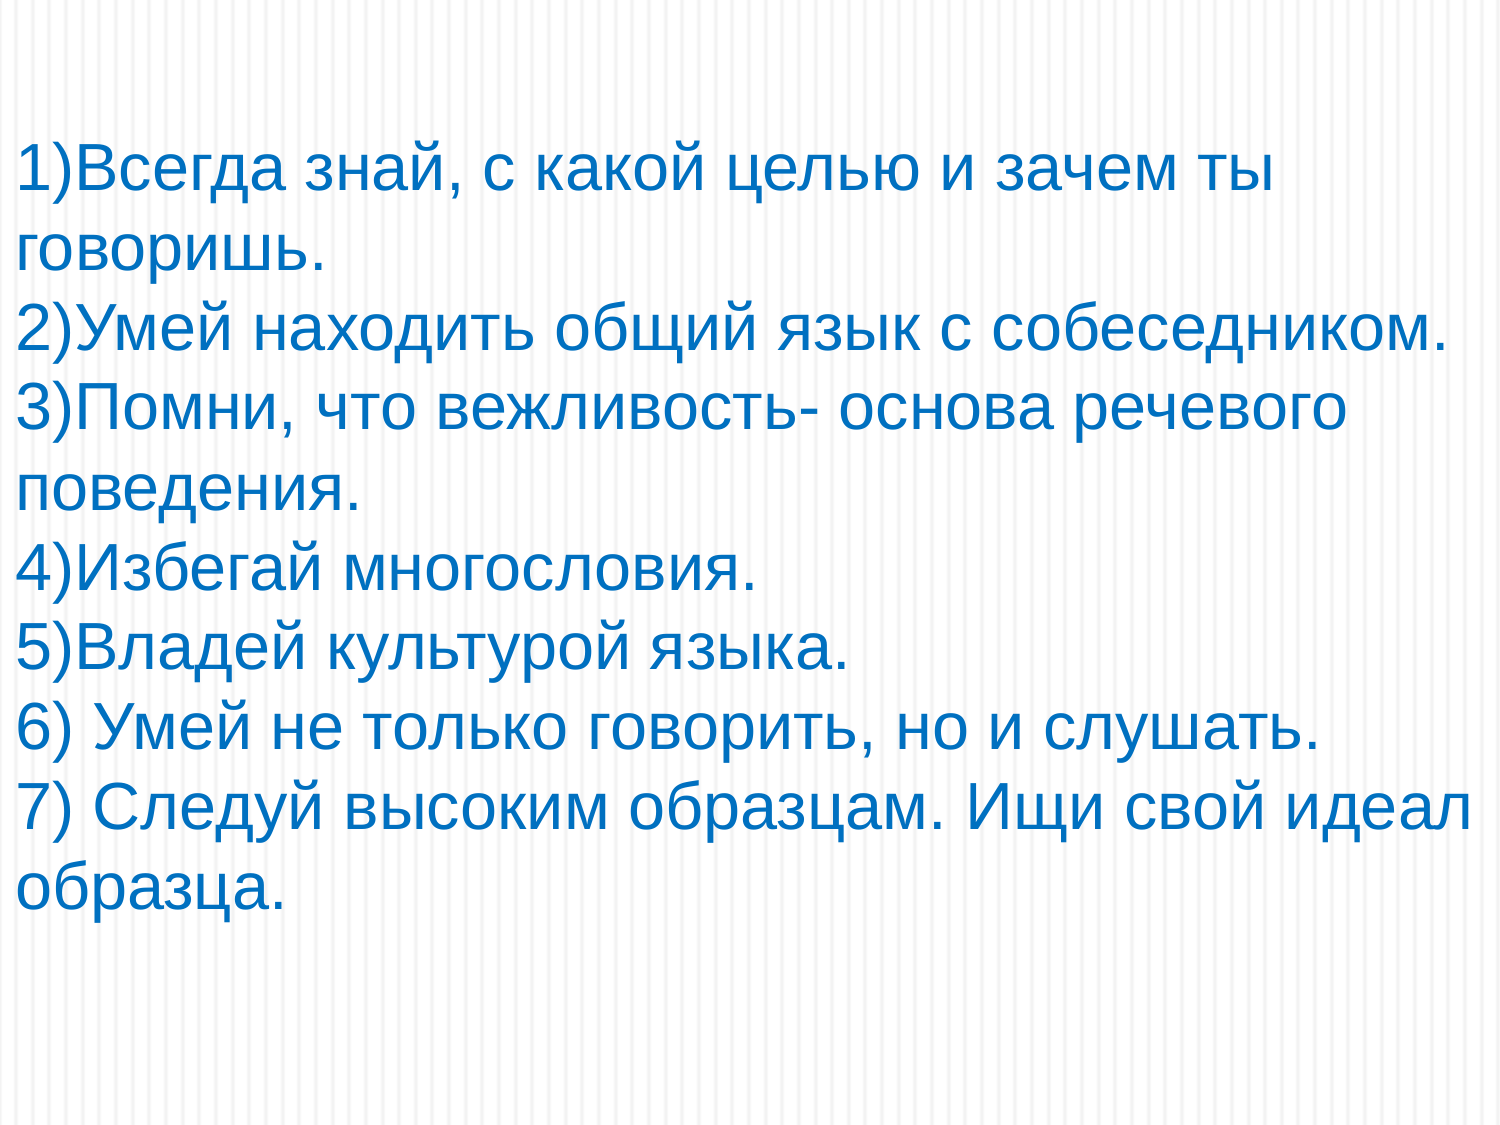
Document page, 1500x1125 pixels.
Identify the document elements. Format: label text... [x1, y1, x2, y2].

text_box 1)Всегда знай, с какой целью и зачем ты говоришь. 2)Умей находить общий язык с собеседником. 3)Помни, что вежливость- основа речевого поведения. 4)Избегай многословия. 5)Владей культурой языка. 6) Умей не только говорить, но и слушать. 7) Следуй высоким образцам. Ищи свой идеал образца. [0, 115, 1500, 931]
